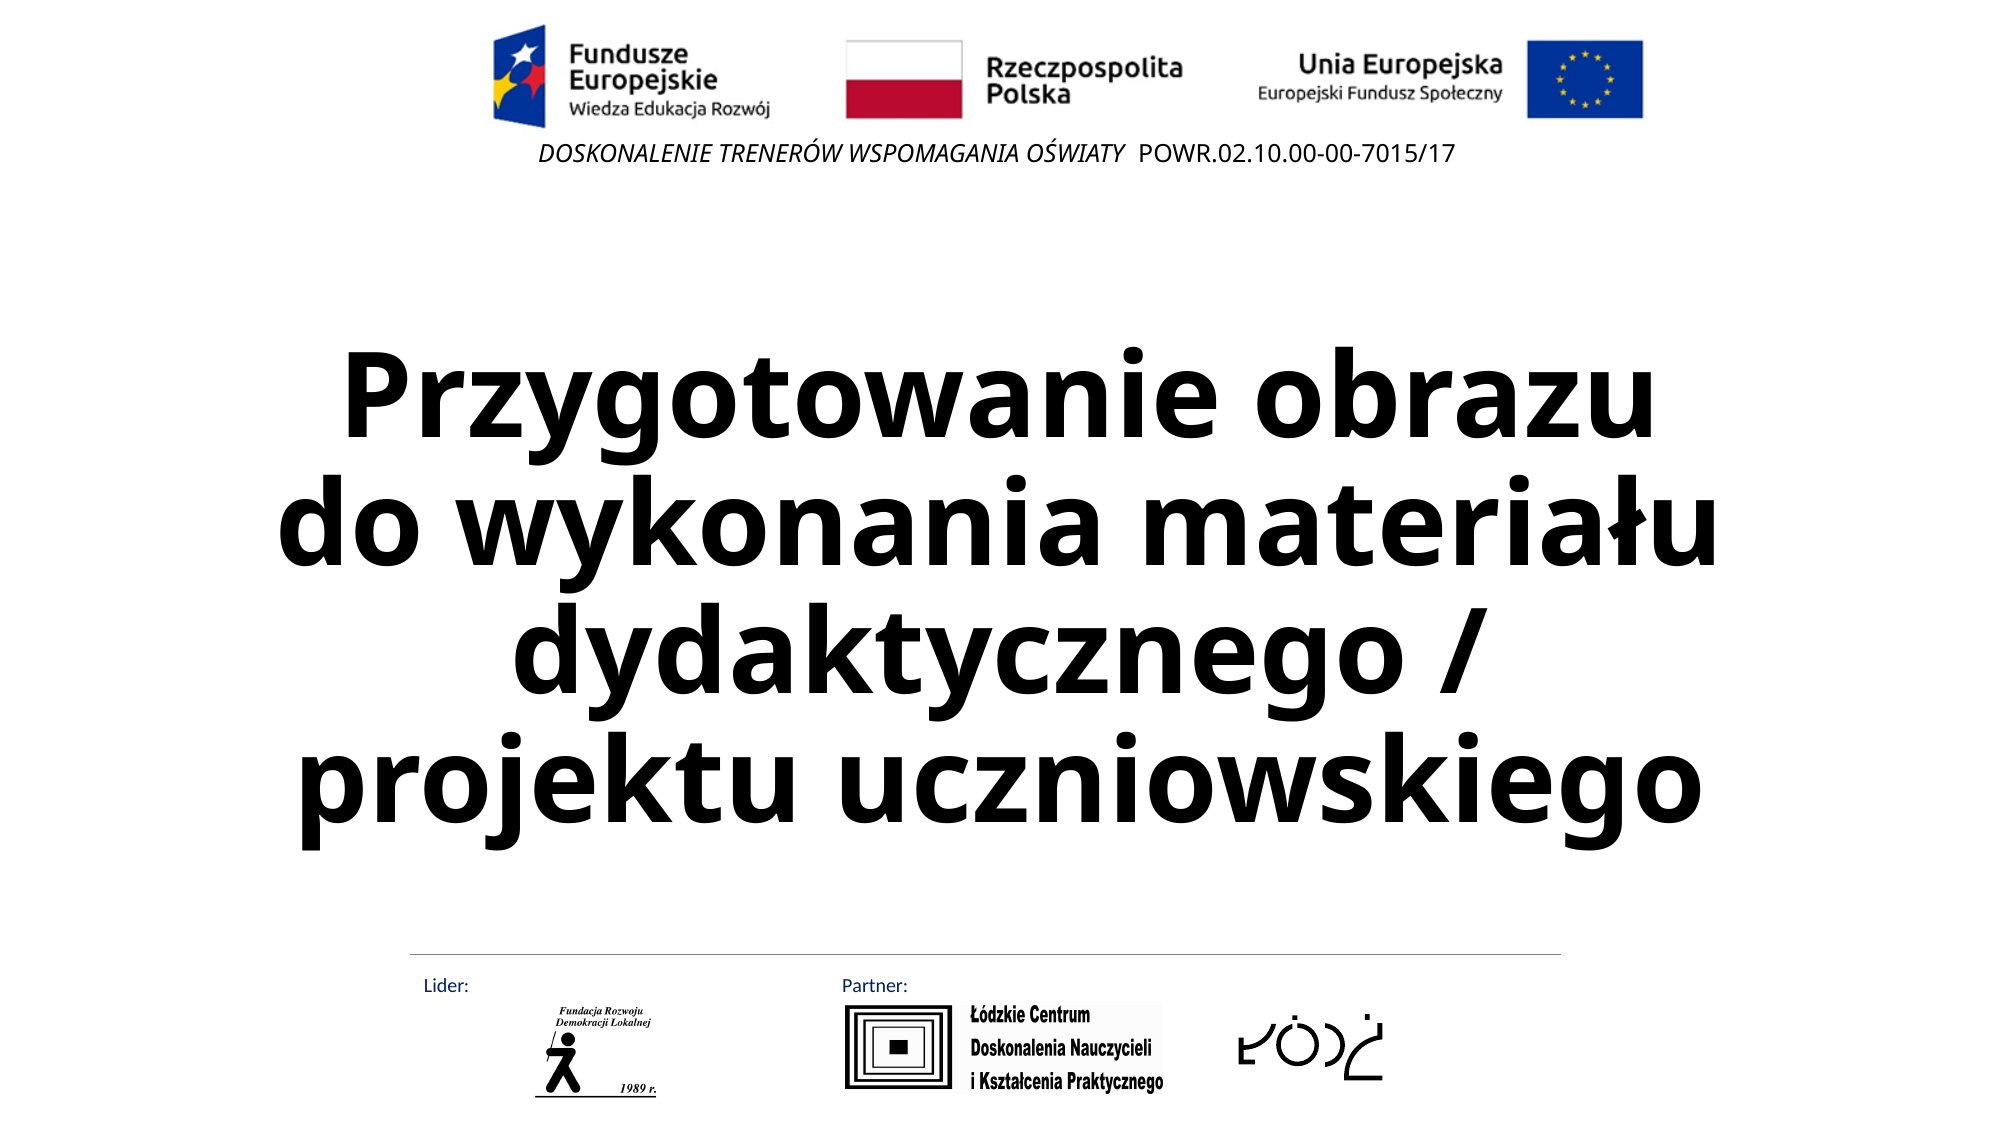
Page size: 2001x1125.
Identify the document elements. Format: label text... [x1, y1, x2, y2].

picture [1305, 146, 1313, 154]
picture [1106, 145, 1116, 154]
picture [1327, 146, 1335, 154]
picture [900, 146, 911, 154]
picture [1342, 146, 1350, 154]
picture [1220, 146, 1228, 154]
picture [1291, 146, 1299, 154]
picture [1200, 146, 1206, 153]
picture [887, 146, 894, 153]
picture [543, 146, 552, 154]
picture [806, 146, 817, 154]
picture [1270, 146, 1278, 154]
picture [468, 0, 1669, 154]
picture [793, 146, 800, 153]
picture [1029, 146, 1040, 154]
picture [1157, 146, 1169, 154]
picture [1143, 146, 1150, 153]
picture [558, 146, 569, 154]
picture [1378, 146, 1386, 154]
picture [603, 146, 614, 154]
picture [735, 146, 742, 153]
title Przygotowanie obrazu do wykonania materiału dydaktycznego / projektu uczniowskiego [249, 257, 1750, 856]
